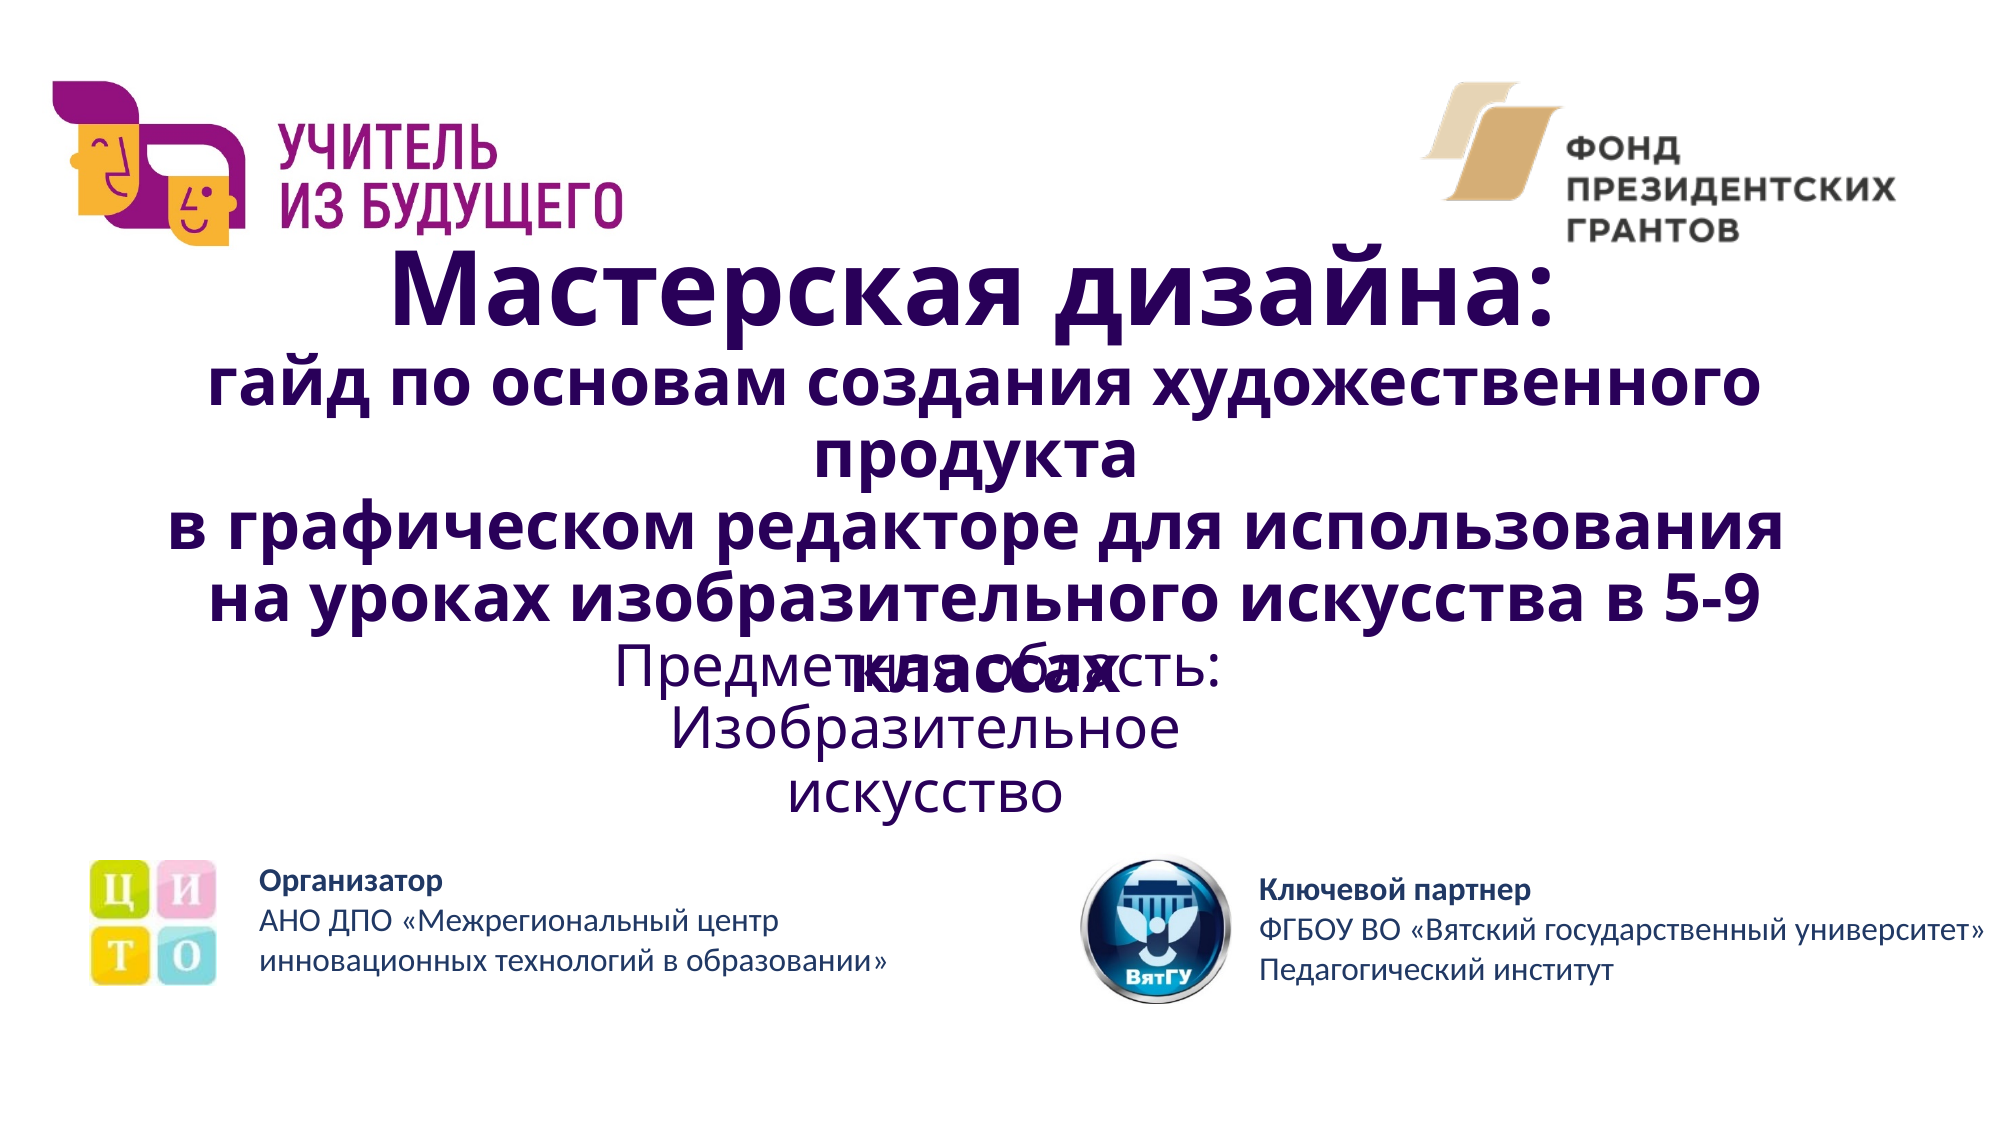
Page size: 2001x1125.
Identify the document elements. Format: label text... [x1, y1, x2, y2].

text_box Ключевой партнер ФГБОУ ВО «Вятский государственный университет» Педагогический институт [1244, 860, 2000, 995]
text_box Организатор АНО ДПО «Межрегиональный центр инновационных технологий в образовании» [244, 850, 1245, 1025]
text_box [89, 860, 217, 986]
text_box Предметная область: Изобразительное искусство [512, 684, 1340, 776]
picture [1080, 852, 1232, 1005]
picture [42, 80, 624, 250]
picture [1419, 80, 1900, 249]
text_box Мастерская дизайна: гайд по основам создания художественного продукта в графическом редакторе для использования на уроках изобразительного искусства в 5-9 классах [89, 259, 1882, 684]
